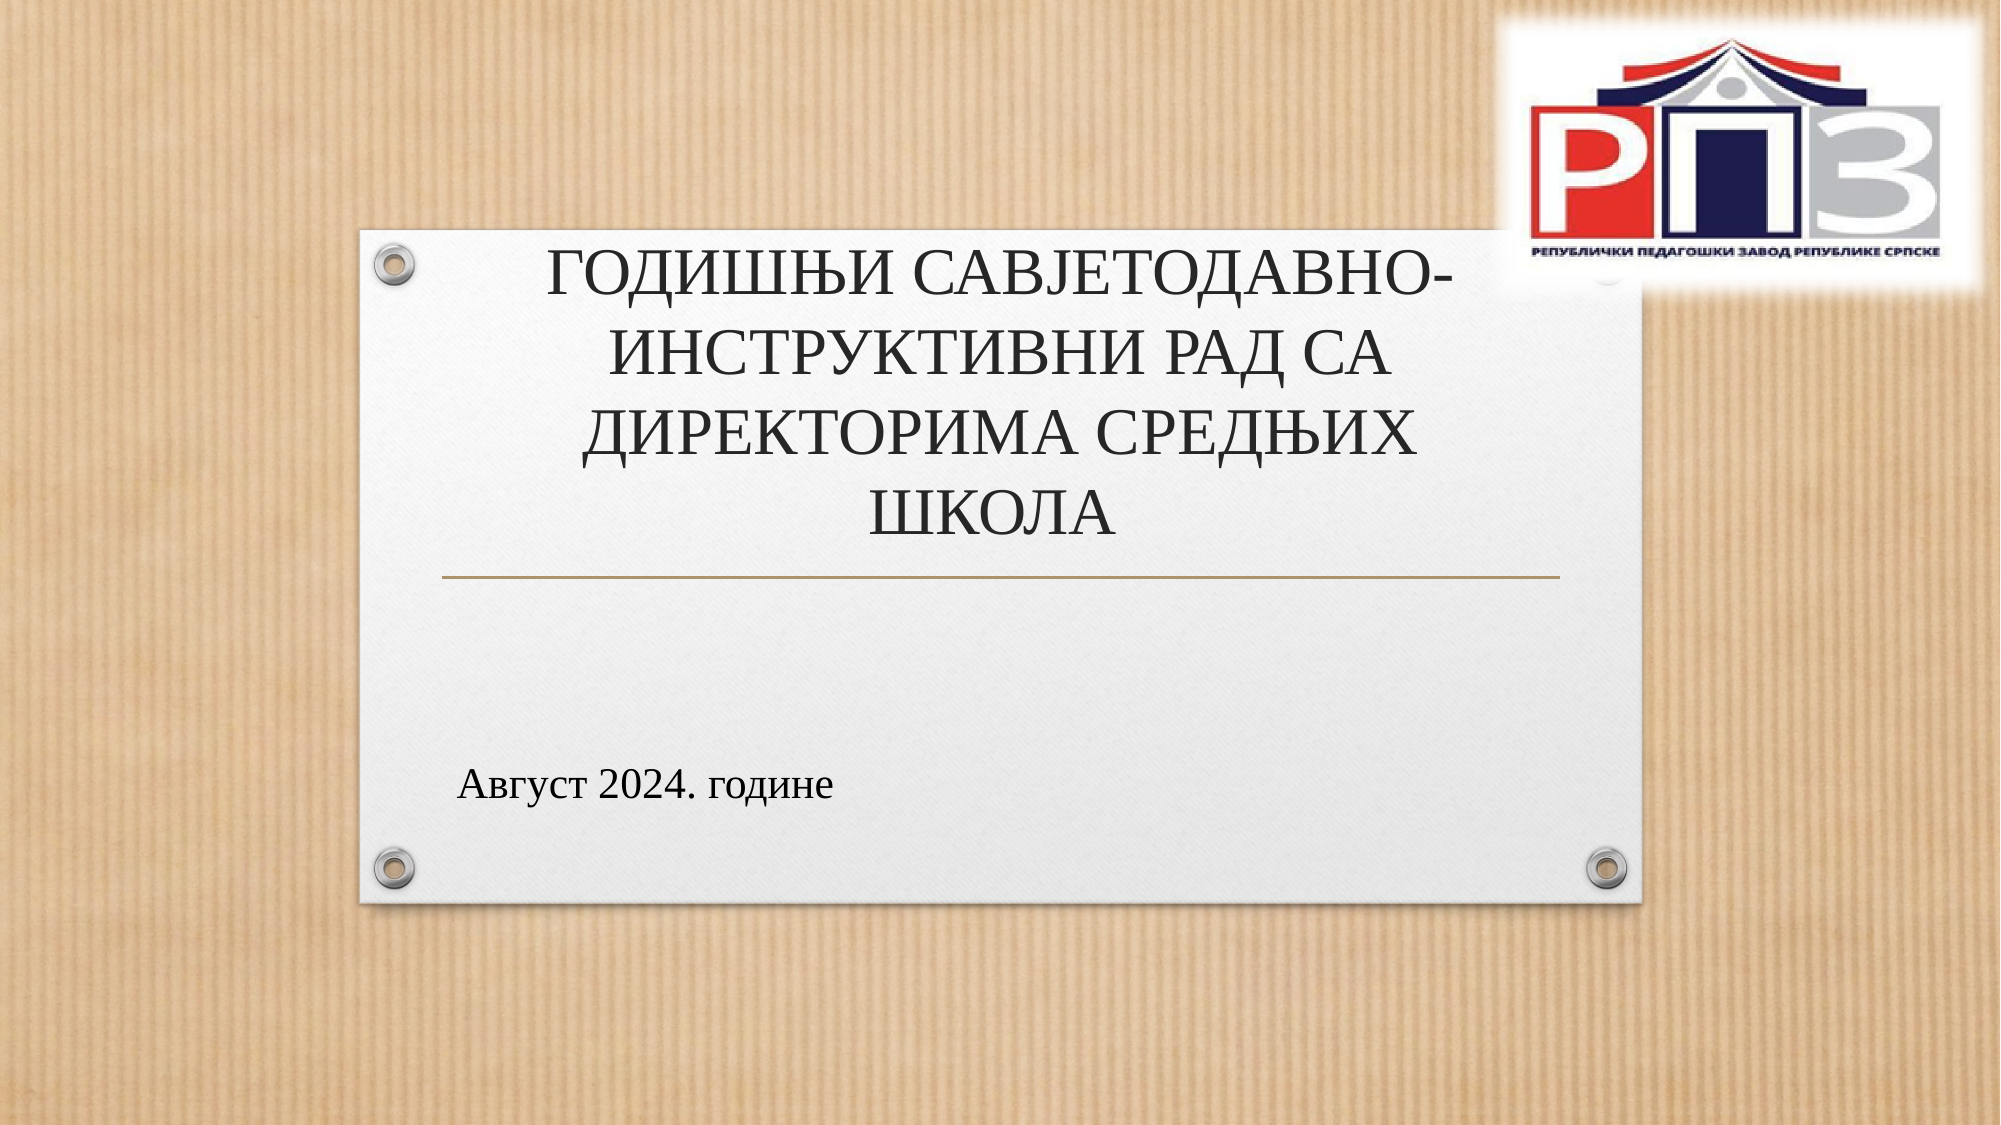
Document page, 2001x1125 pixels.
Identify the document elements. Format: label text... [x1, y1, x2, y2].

picture [0, 0, 2001, 1125]
subtitle Август 2024. године [441, 600, 1560, 817]
title ГОДИШЊИ САВЈЕТОДАВНО-ИНСТРУКТИВНИ РАД СА ДИРЕКТОРИМА СРЕДЊИХ ШКОЛА [441, 306, 1560, 556]
